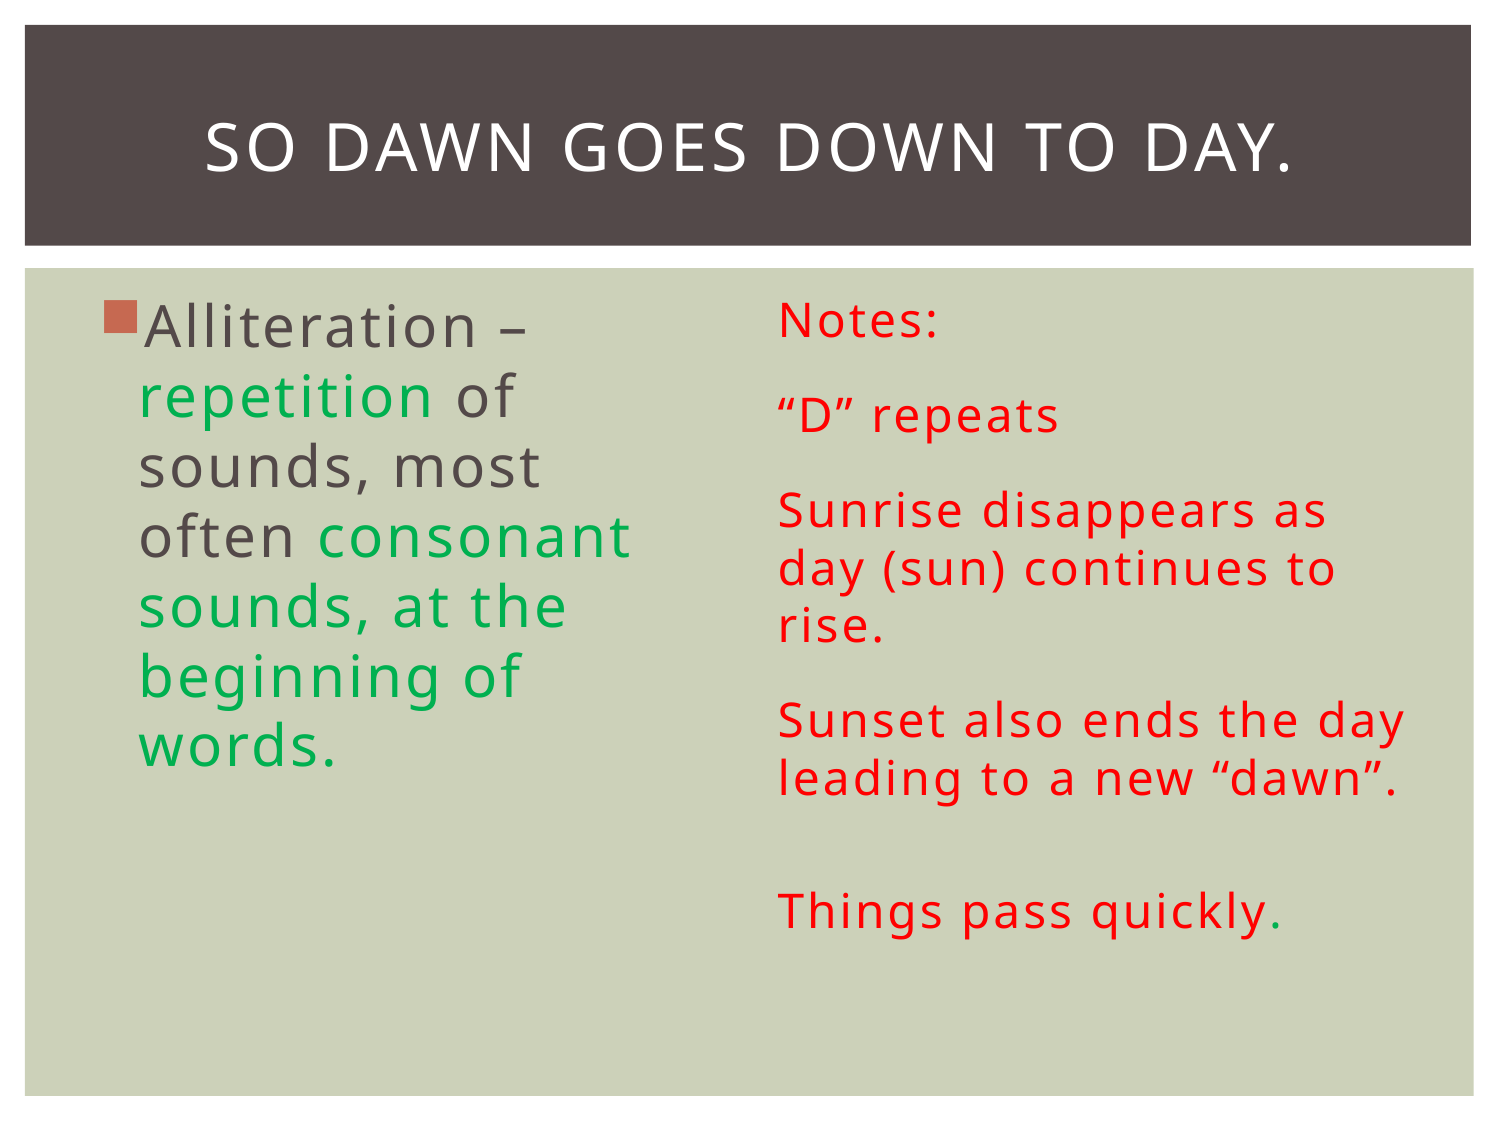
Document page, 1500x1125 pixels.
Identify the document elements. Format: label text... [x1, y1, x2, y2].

title So dawn goes down to day. [62, 58, 1438, 232]
list Alliteration – repetition of sounds, most often consonant sounds, at the beginning of words. [75, 281, 738, 1005]
list Notes: “D” repeats Sunrise disappears as day (sun) continues to rise. Sunset also ends the day leading to a new “dawn”. Things pass quickly. [762, 281, 1425, 1005]
